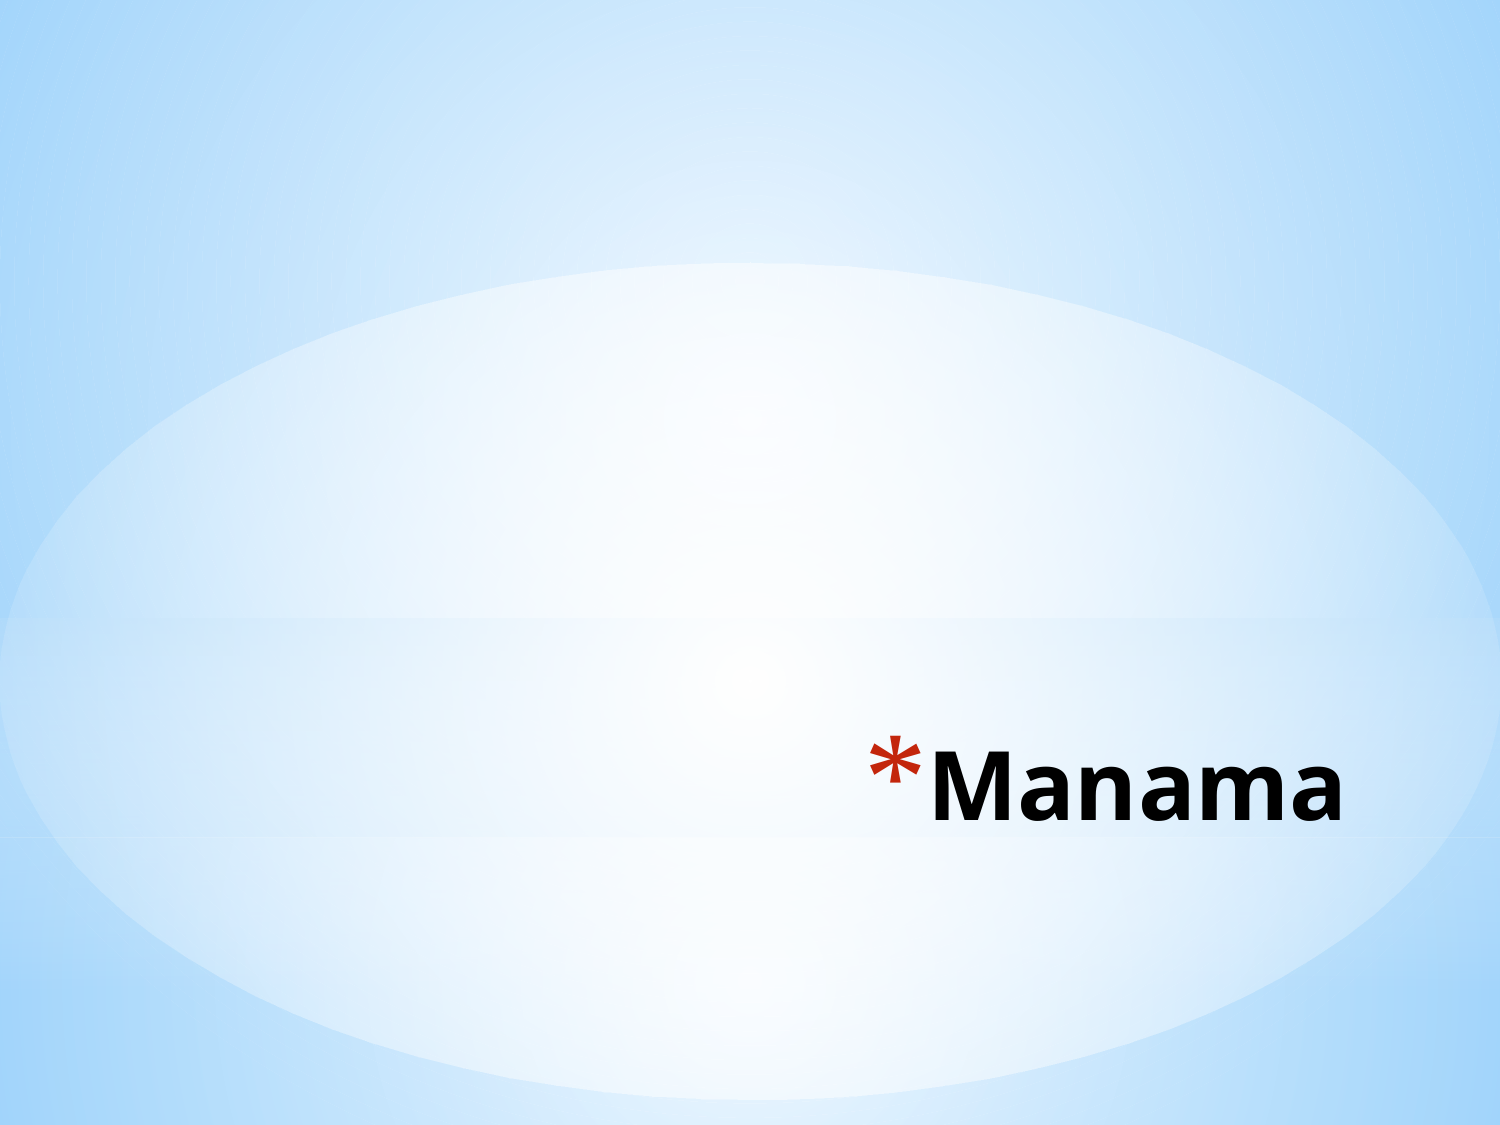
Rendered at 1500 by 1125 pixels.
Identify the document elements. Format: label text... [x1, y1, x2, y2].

title Manama [294, 717, 1363, 905]
